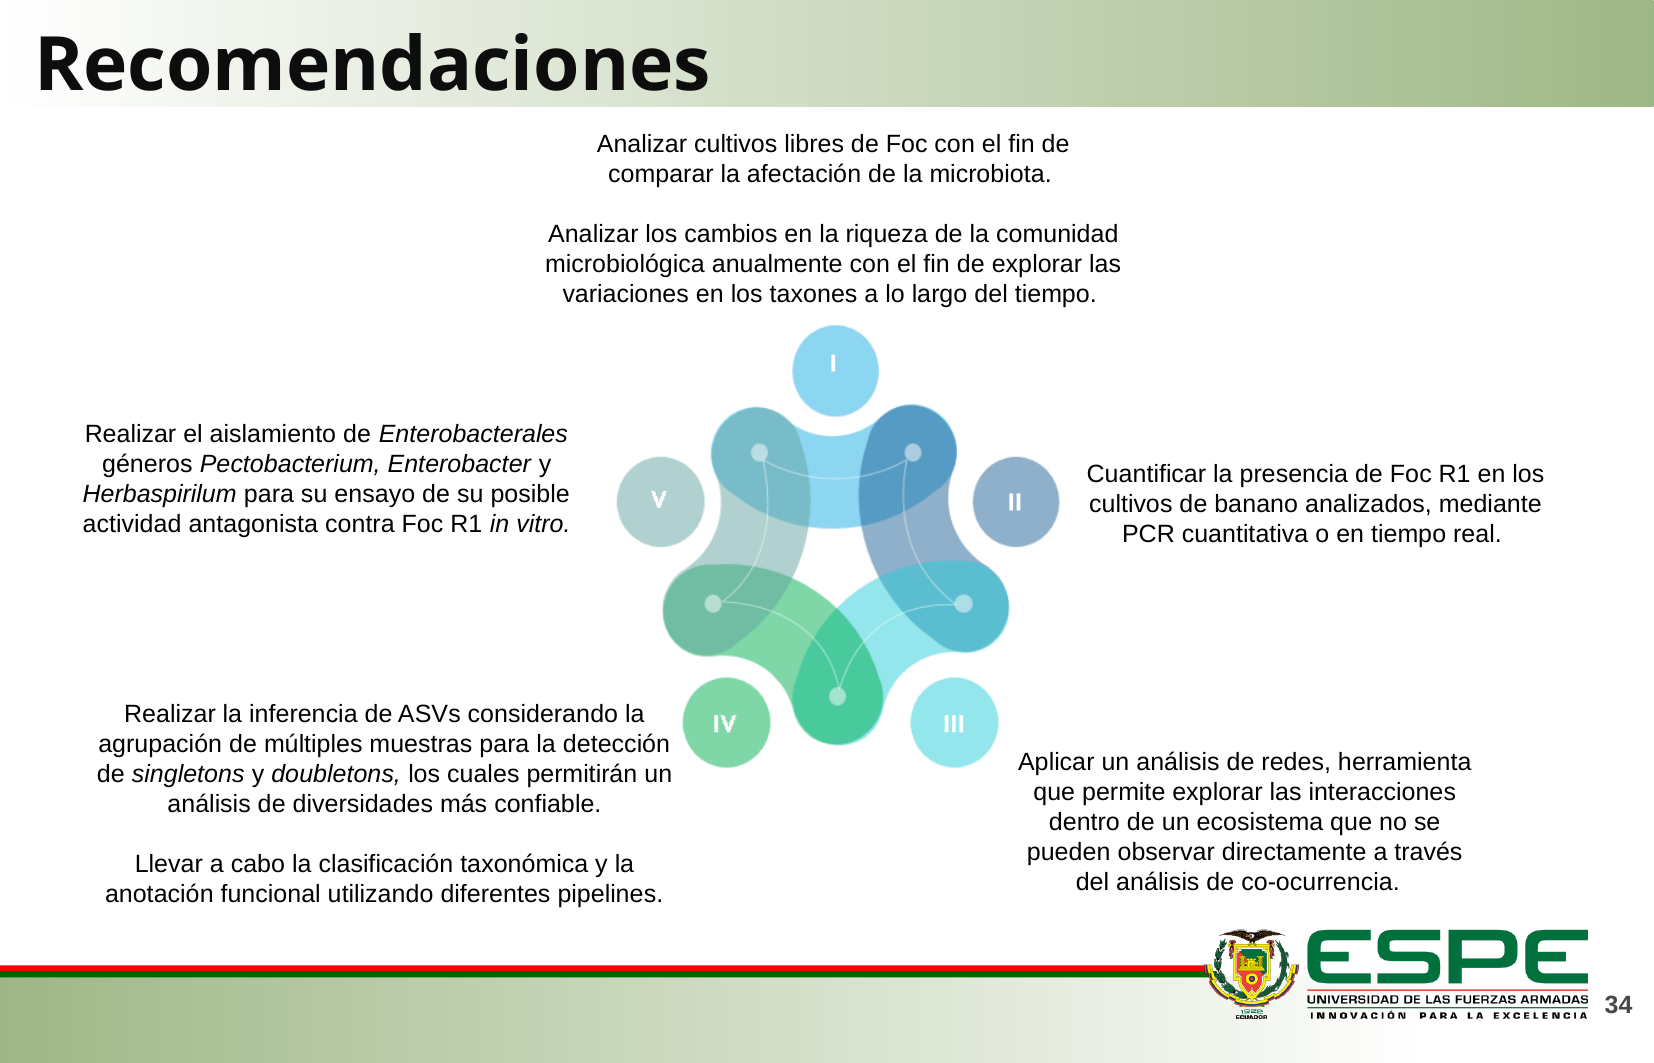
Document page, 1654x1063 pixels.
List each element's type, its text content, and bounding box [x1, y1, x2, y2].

text_box Cuantificar la presencia de Foc R1 en los cultivos de banano analizados, mediante PCR cuantitativa o en tiempo real. [1071, 450, 1568, 555]
text_box Realizar la inferencia de ASVs considerando la agrupación de múltiples muestras para la detección de singletons y doubletons, los cuales permitirán un análisis de diversidades más confiable. Llevar a cabo la clasificación taxonómica y la anotación funcional utilizando diferentes pipelines. [84, 690, 692, 915]
title Recomendaciones [0, 7, 1571, 214]
picture [1204, 929, 1588, 1019]
text_box Aplicar un análisis de redes, herramienta que permite explorar las interacciones dentro de un ecosistema que no se pueden observar directamente a través del análisis de co-ocurrencia. [997, 738, 1500, 903]
picture [606, 318, 1068, 776]
text_box Analizar cultivos libres de Foc con el fin de comparar la afectación de la microbiota. Analizar los cambios en la riqueza de la comunidad microbiológica anualmente con el fin de explorar las variaciones en los taxones a lo largo del tiempo. [532, 120, 1142, 315]
slide_number 34 [1275, 975, 1648, 1033]
text_box Realizar el aislamiento de Enterobacterales géneros Pectobacterium, Enterobacter y Herbaspirilum para su ensayo de su posible actividad antagonista contra Foc R1 in vitro. [47, 410, 600, 546]
